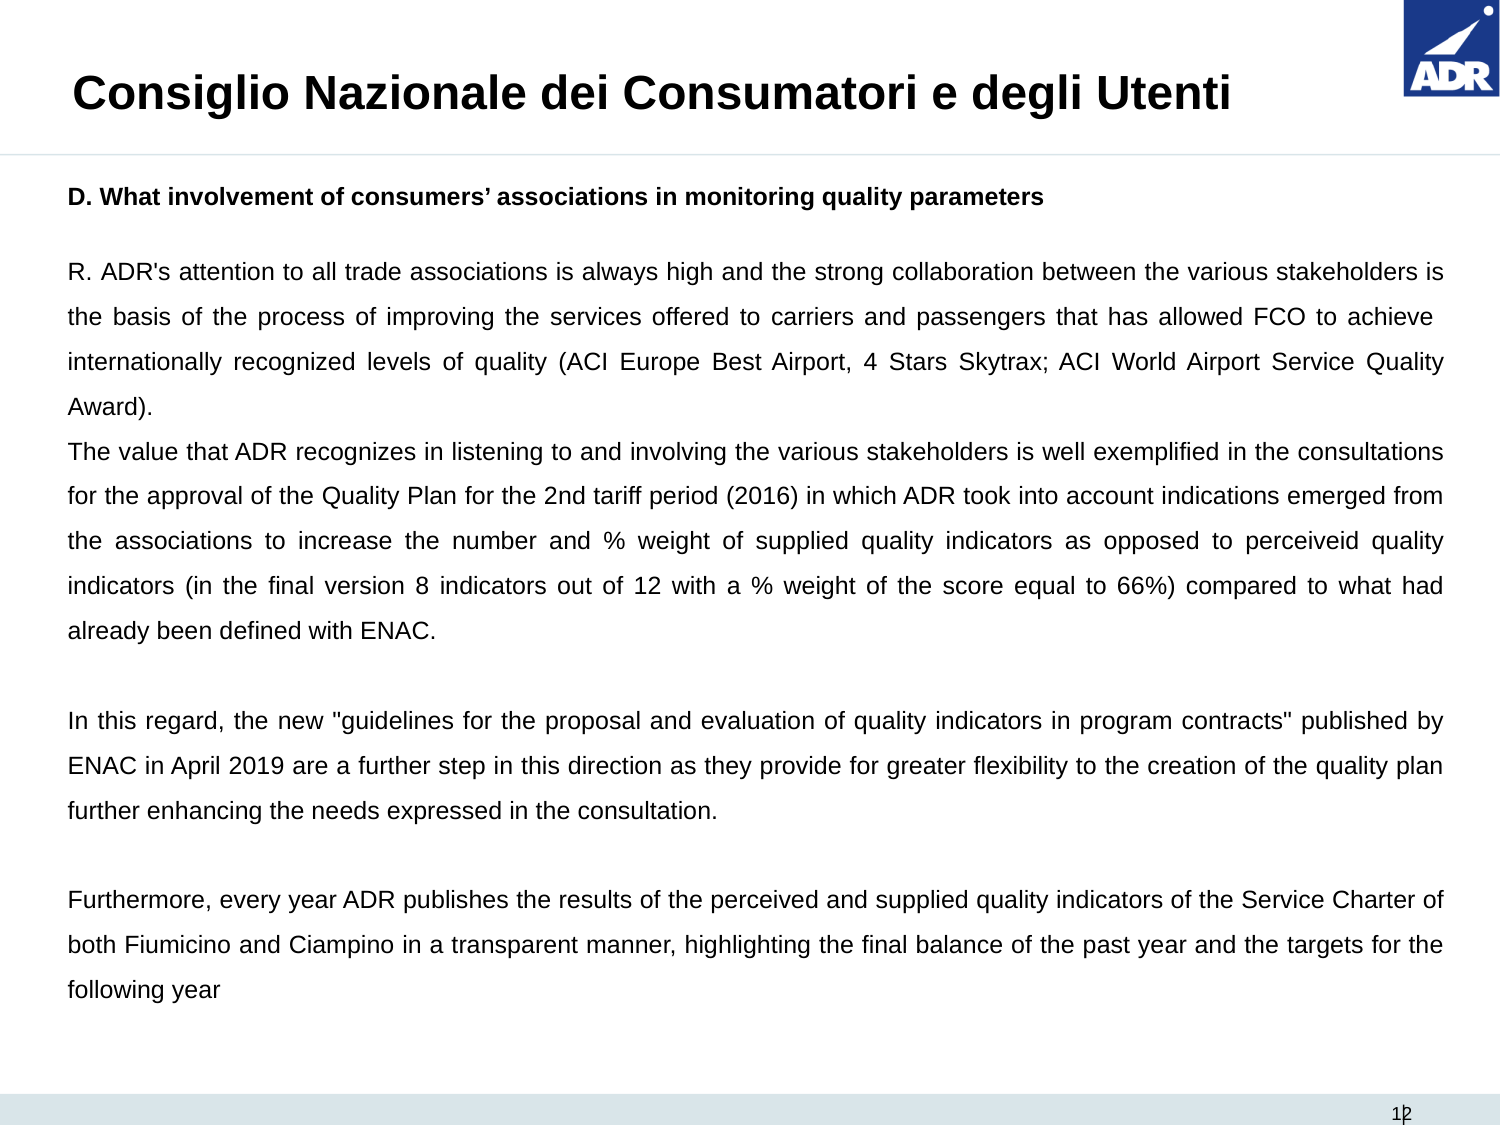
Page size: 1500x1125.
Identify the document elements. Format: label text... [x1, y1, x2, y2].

text_box D. What involvement of consumers’ associations in monitoring quality parameters R. ADR's attention to all trade associations is always high and the strong collaboration between the various stakeholders is the basis of the process of improving the services offered to carriers and passengers that has allowed FCO to achieve internationally recognized levels of quality (ACI Europe Best Airport, 4 Stars Skytrax; ACI World Airport Service Quality Award). The value that ADR recognizes in listening to and involving the various stakeholders is well exemplified in the consultations for the approval of the Quality Plan for the 2nd tariff period (2016) in which ADR took into account indications emerged from the associations to increase the number and % weight of supplied quality indicators as opposed to perceiveid quality indicators (in the final version 8 indicators out of 12 with a % weight of the score equal to 66%) compared to what had already been defined with ENAC. In this regard, the new "guidelines for the proposal and evaluation of quality indicators in program contracts" published by ENAC in April 2019 are a further step in this direction as they provide for greater flexibility to the creation of the quality plan further enhancing the needs expressed in the consultation. Furthermore, every year ADR publishes the results of the perceived and supplied quality indicators of the Service Charter of both Fiumicino and Ciampino in a transparent manner, highlighting the final balance of the past year and the targets for the following year [53, 173, 1462, 1012]
picture [1403, 0, 1500, 97]
title Consiglio Nazionale dei Consumatori e degli Utenti [72, 38, 1389, 121]
